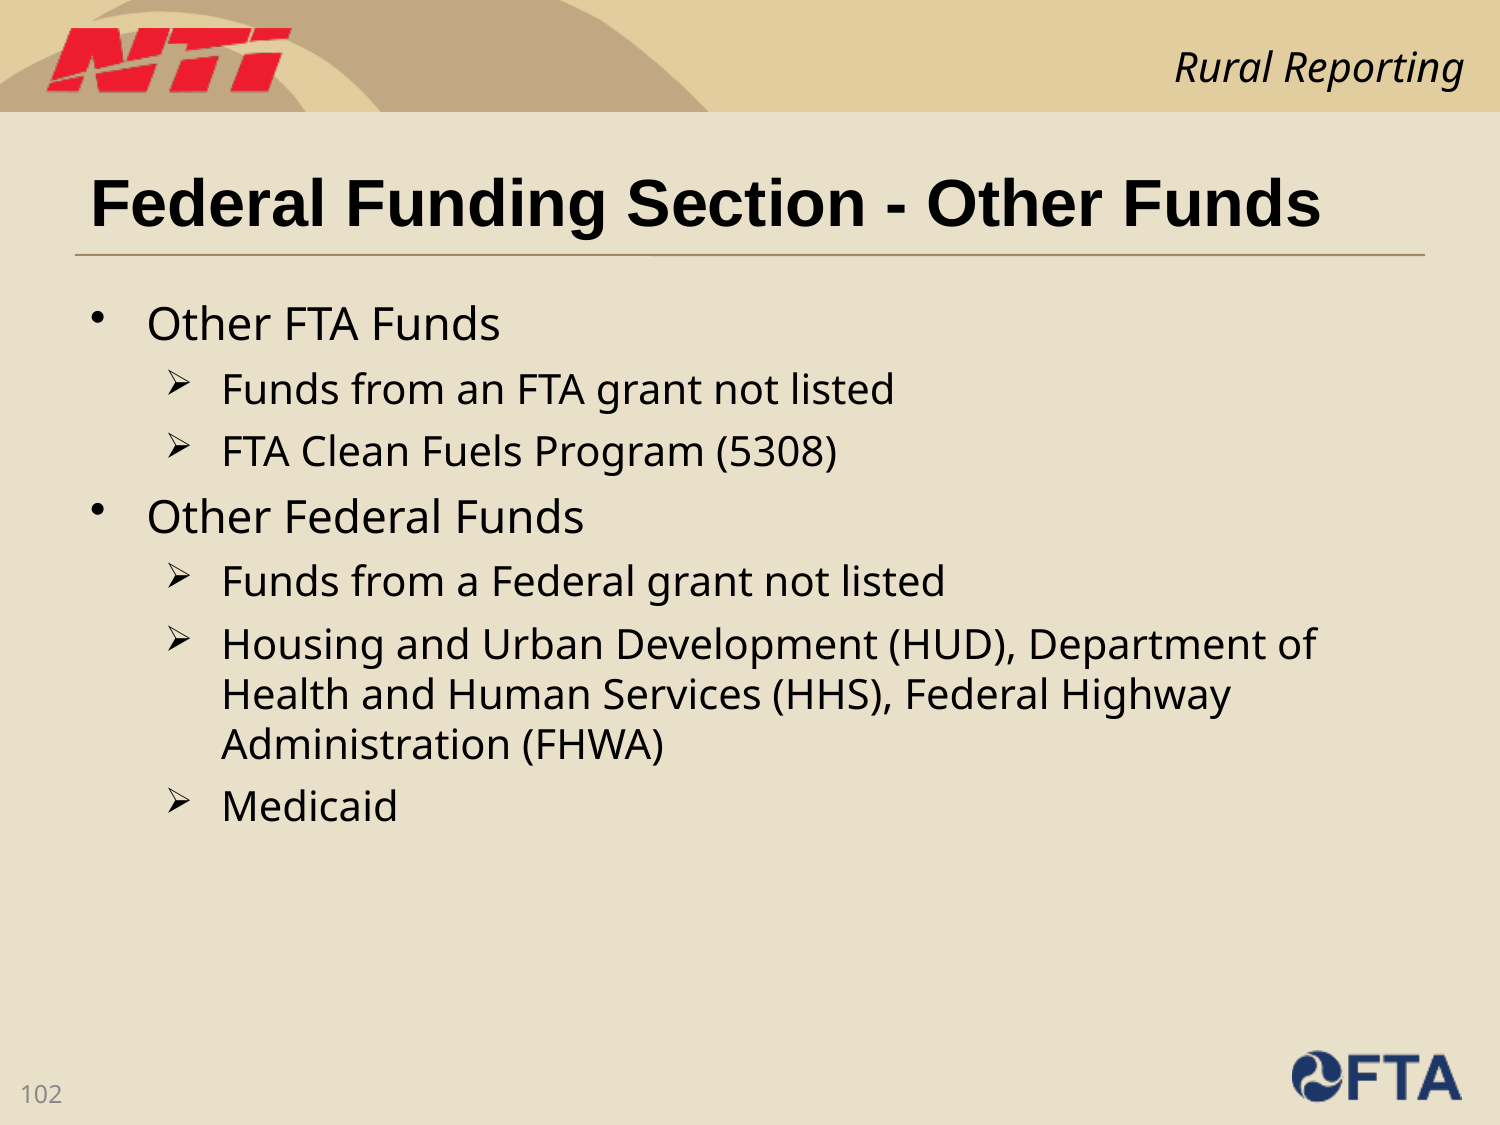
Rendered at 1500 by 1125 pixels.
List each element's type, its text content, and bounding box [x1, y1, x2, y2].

picture [0, 0, 1500, 112]
picture [1292, 1046, 1462, 1124]
slide_number 102 [0, 1065, 78, 1125]
title Federal Funding Section - Other Funds [75, 132, 1425, 268]
list Other FTA Funds Funds from an FTA grant not listed FTA Clean Fuels Program (5308) Other Federal Funds Funds from a Federal grant not listed Housing and Urban Development (HUD), Department of Health and Human Services (HHS), Federal Highway Administration (FHWA) Medicaid [75, 287, 1463, 987]
